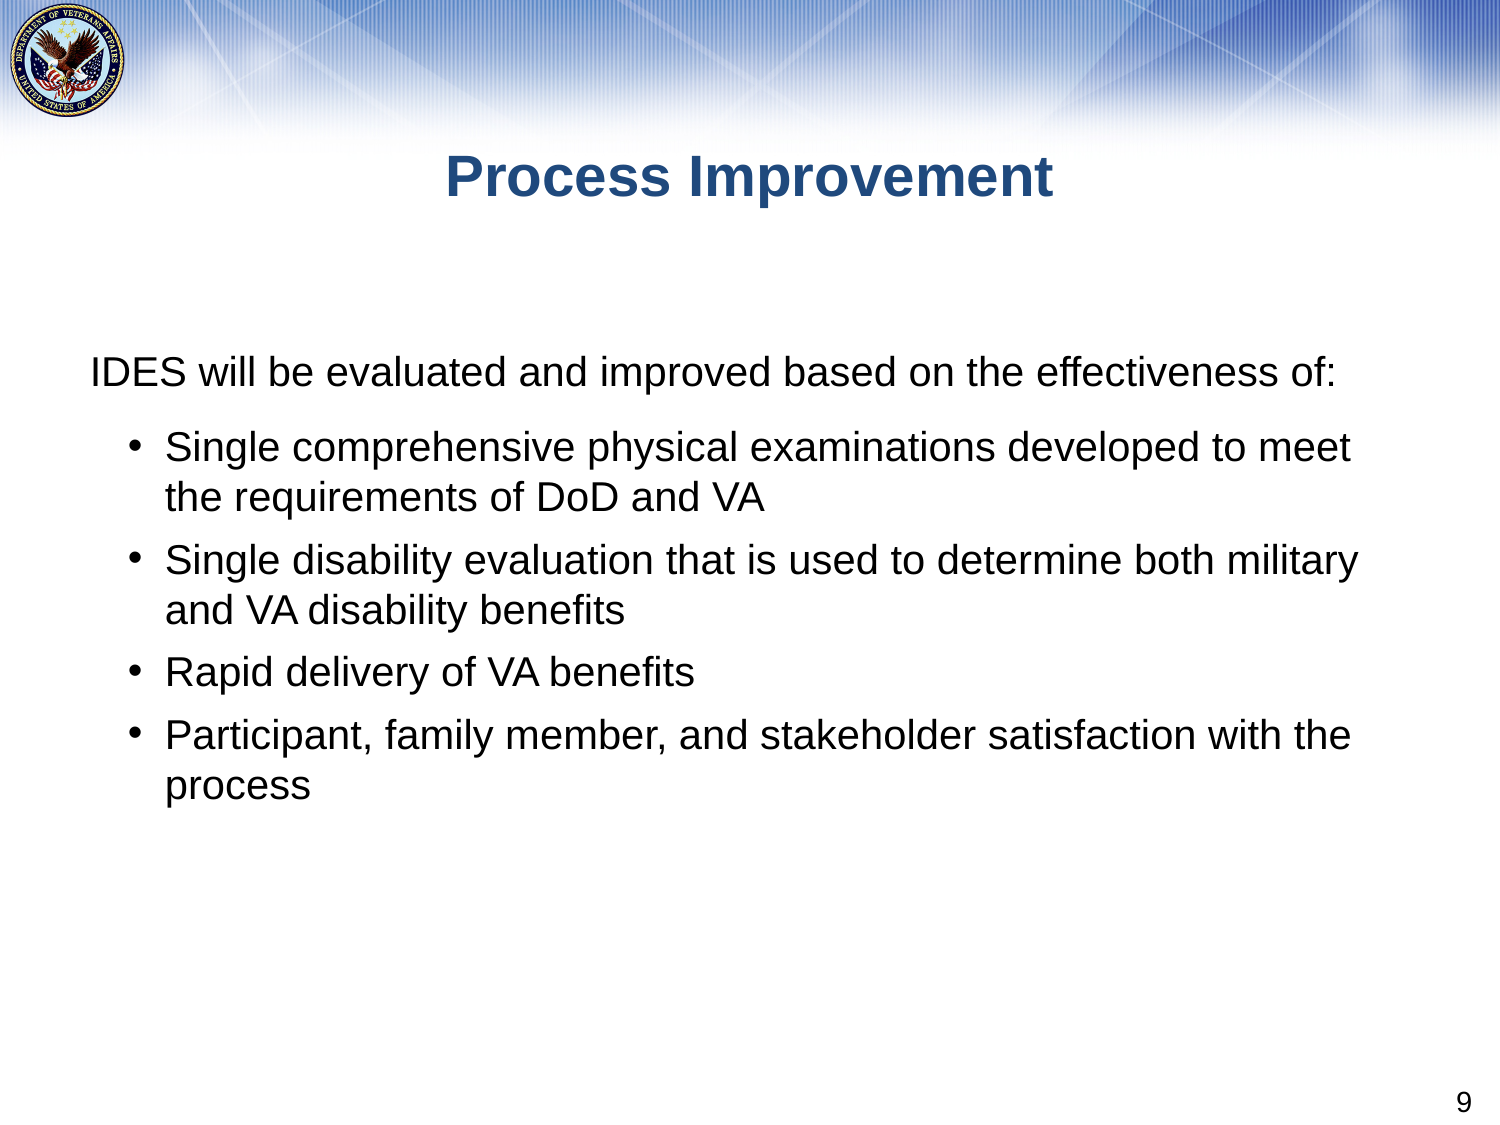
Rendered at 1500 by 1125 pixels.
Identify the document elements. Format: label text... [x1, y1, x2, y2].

title Process Improvement [0, 130, 1500, 309]
picture [0, 0, 1500, 130]
picture [0, 309, 1500, 1062]
slide_number 9 [1136, 1083, 1487, 1125]
list IDES will be evaluated and improved based on the effectiveness of: [75, 337, 1425, 398]
text_box Single comprehensive physical examinations developed to meet the requirements of DoD and VA Single disability evaluation that is used to determine both military and VA disability benefits Rapid delivery of VA benefits Participant, family member, and stakeholder satisfaction with the process [74, 412, 1425, 815]
